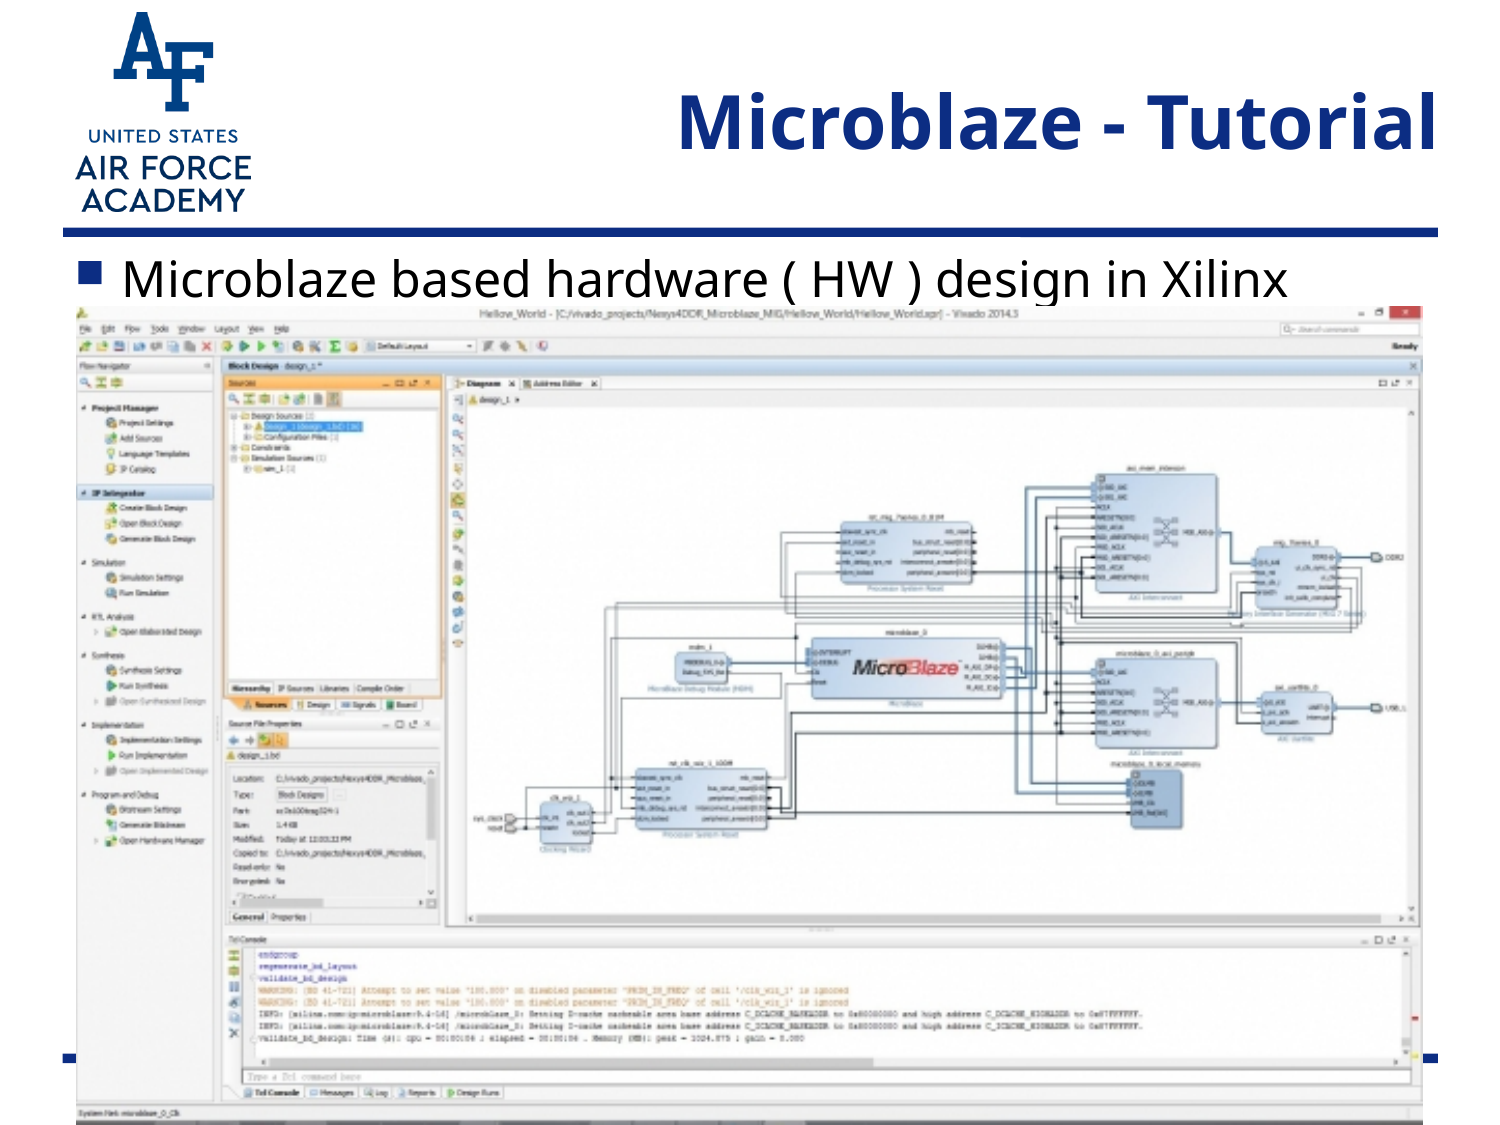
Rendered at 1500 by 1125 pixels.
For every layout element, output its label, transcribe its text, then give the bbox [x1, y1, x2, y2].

subtitle Microblaze based hardware ( HW ) design in Xilinx Vivado [59, 239, 1441, 1051]
picture [76, 306, 1423, 1125]
picture [75, 12, 251, 212]
title Microblaze - Tutorial [299, 29, 1456, 211]
